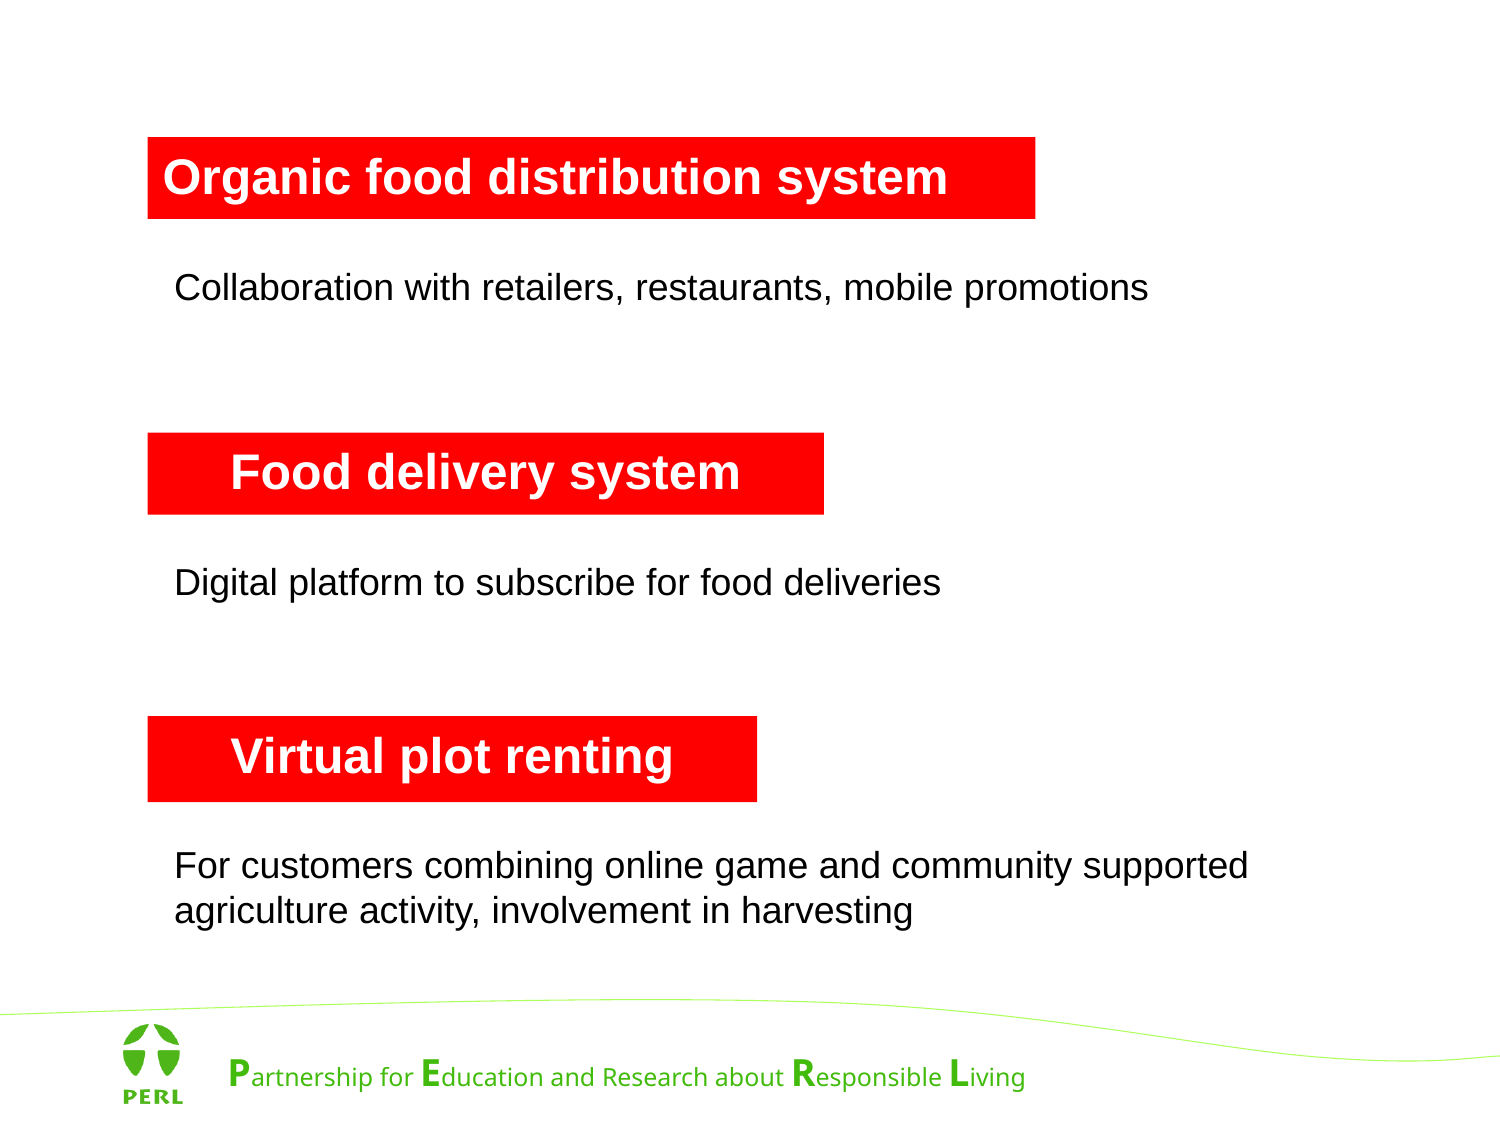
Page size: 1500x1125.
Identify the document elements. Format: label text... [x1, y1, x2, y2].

text_box Virtual plot renting [147, 716, 758, 803]
text_box For customers combining online game and community supported agriculture activity, involvement in harvesting [159, 834, 1317, 939]
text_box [0, 990, 1500, 1114]
text_box Organic food distribution system [147, 137, 1036, 219]
text_box Digital platform to subscribe for food deliveries [159, 550, 1128, 611]
text_box Food delivery system [147, 432, 824, 515]
text_box Collaboration with retailers, restaurants, mobile promotions [159, 255, 1353, 316]
